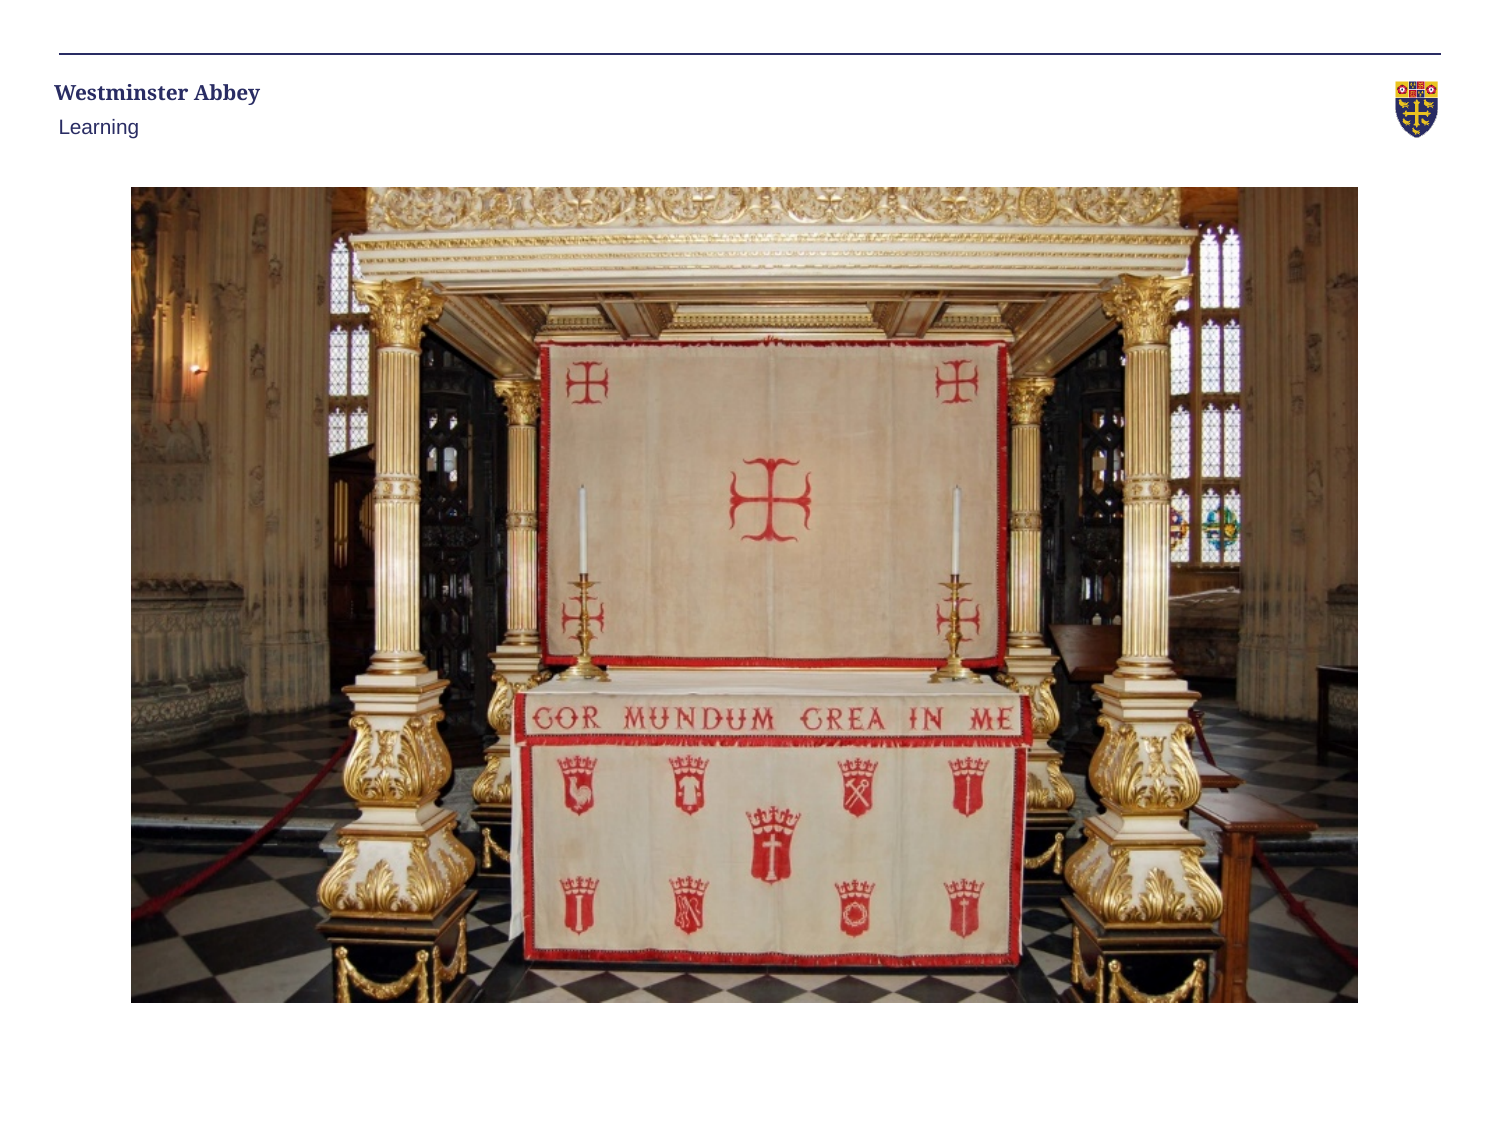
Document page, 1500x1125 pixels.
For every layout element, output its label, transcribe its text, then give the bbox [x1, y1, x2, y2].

text_box Learning [43, 106, 1036, 134]
picture [1395, 81, 1438, 138]
picture [131, 187, 1358, 1003]
